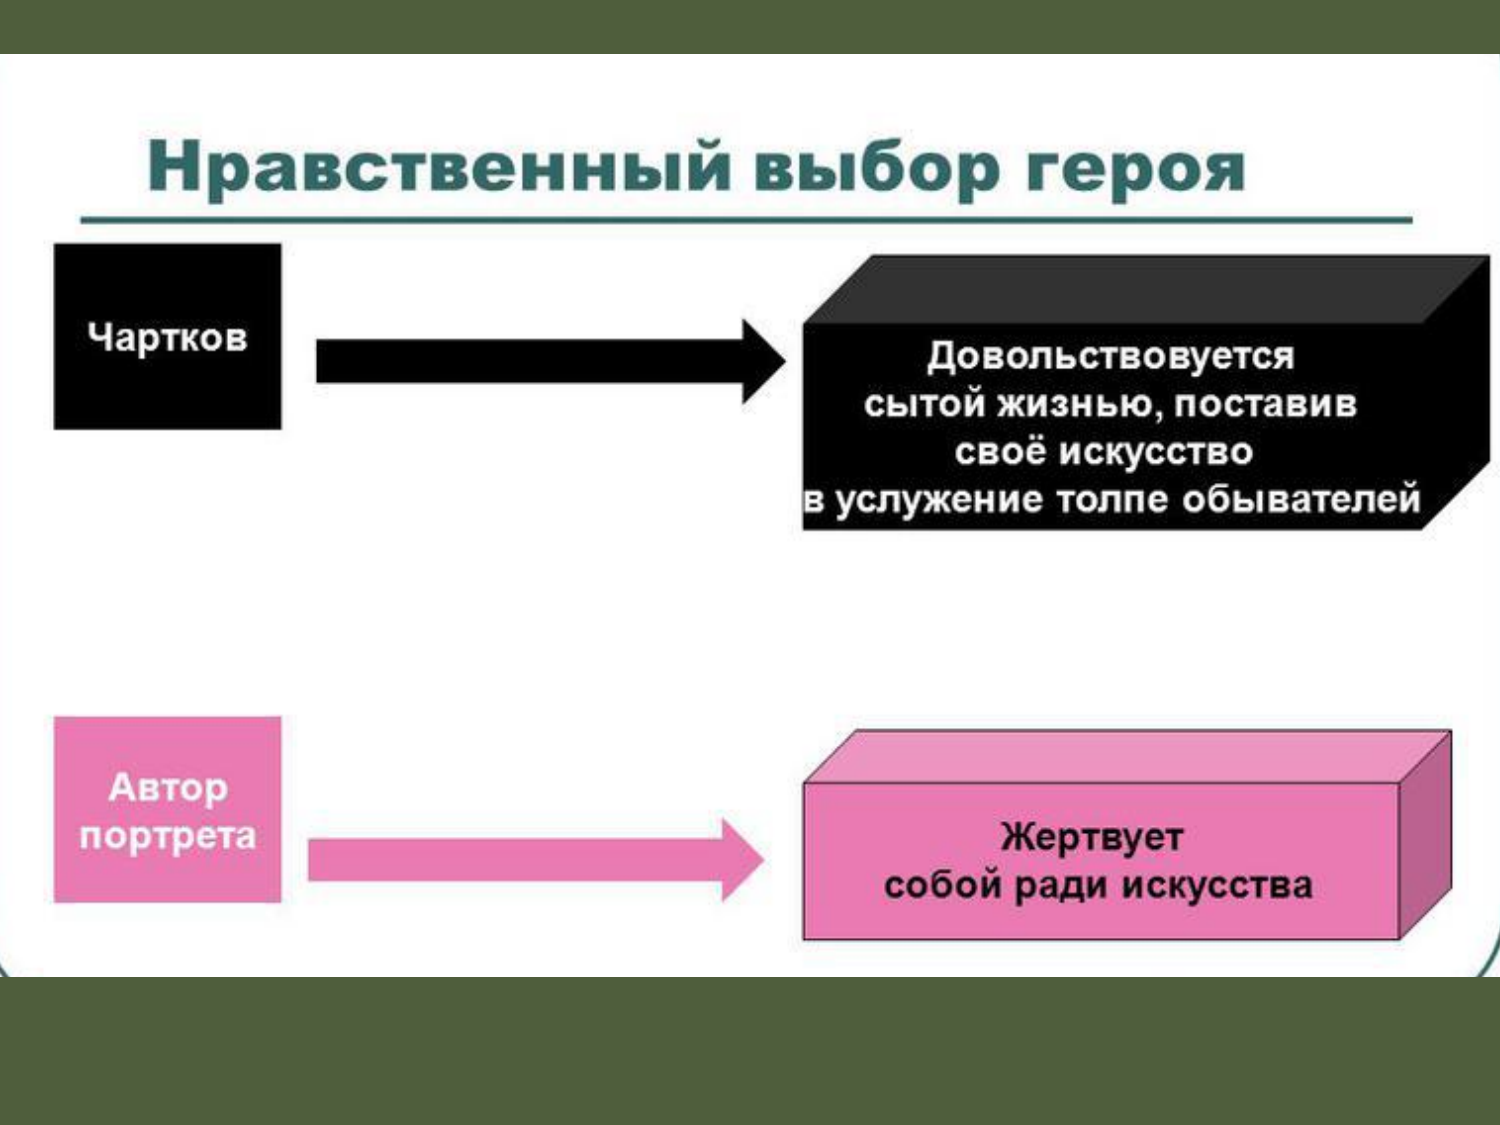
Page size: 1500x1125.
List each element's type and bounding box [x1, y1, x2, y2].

picture [0, 54, 1500, 977]
